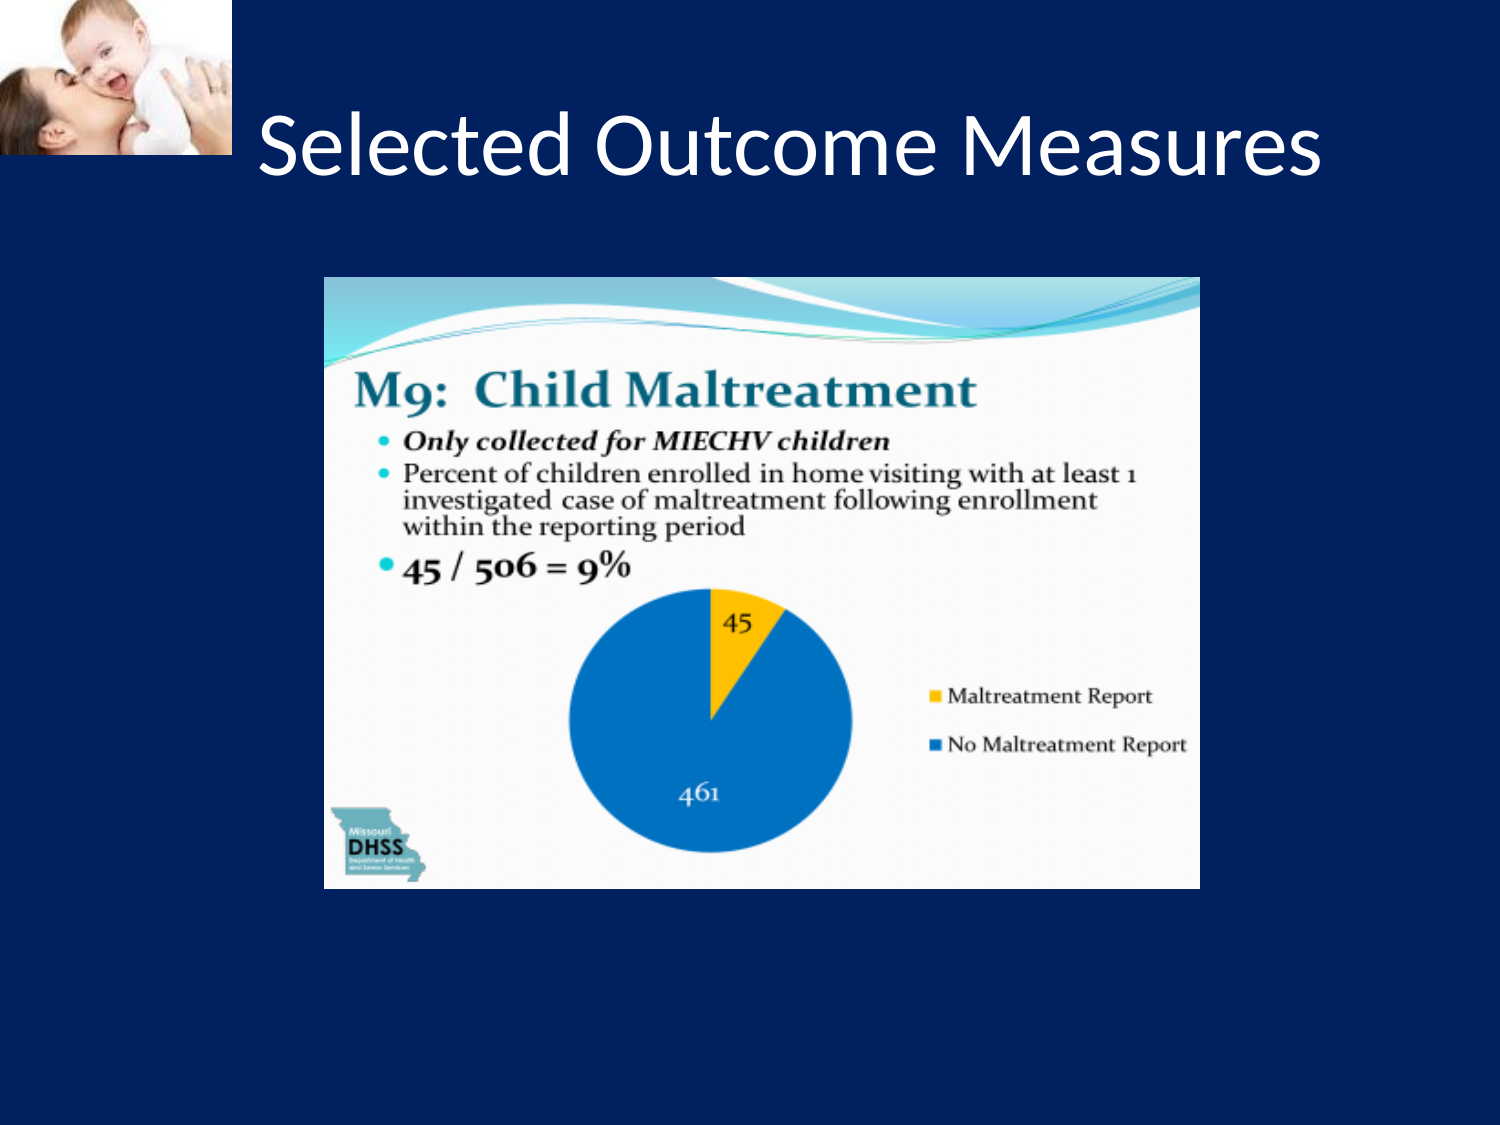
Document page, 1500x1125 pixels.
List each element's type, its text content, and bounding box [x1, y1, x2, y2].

title Selected Outcome Measures [75, 45, 1425, 233]
picture [0, 0, 233, 155]
picture [324, 277, 1201, 889]
